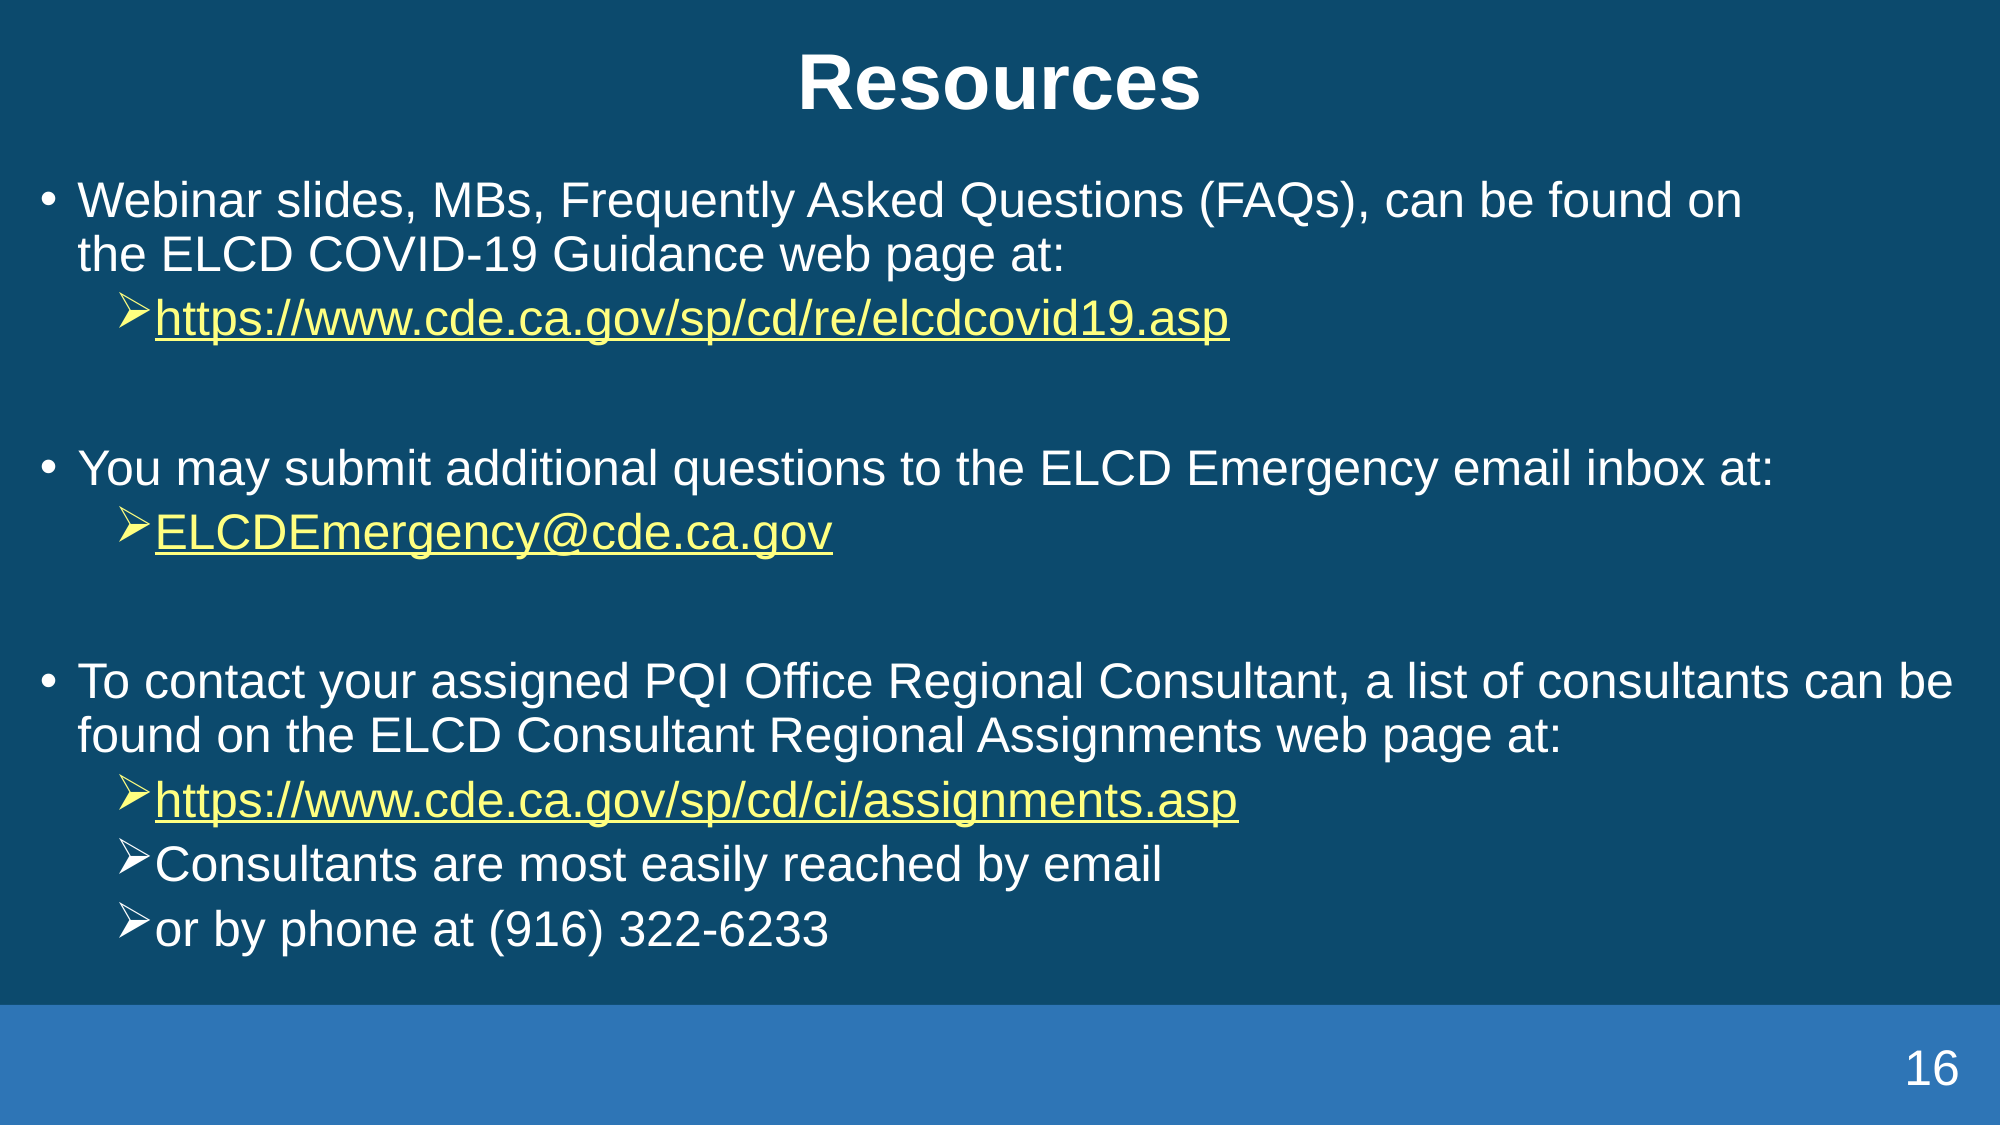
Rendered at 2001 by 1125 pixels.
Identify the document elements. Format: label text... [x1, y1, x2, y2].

slide_number 16 [1524, 1035, 1975, 1095]
list Webinar slides, MBs, Frequently Asked Questions (FAQs), can be found on the ELCD COVID-19 Guidance web page at: https://www.cde.ca.gov/sp/cd/re/elcdcovid19.asp You may submit additional questions to the ELCD Emergency email inbox at: ELCDEmergency@cde.ca.gov To contact your assigned PQI Office Regional Consultant, a list of consultants can be found on the ELCD Consultant Regional Assignments web page at: https://www.cde.ca.gov/sp/cd/ci/assignments.asp Consultants are most easily reached by email or by phone at (916) 322-6233 [24, 166, 1975, 1002]
title Resources [24, 15, 1975, 154]
